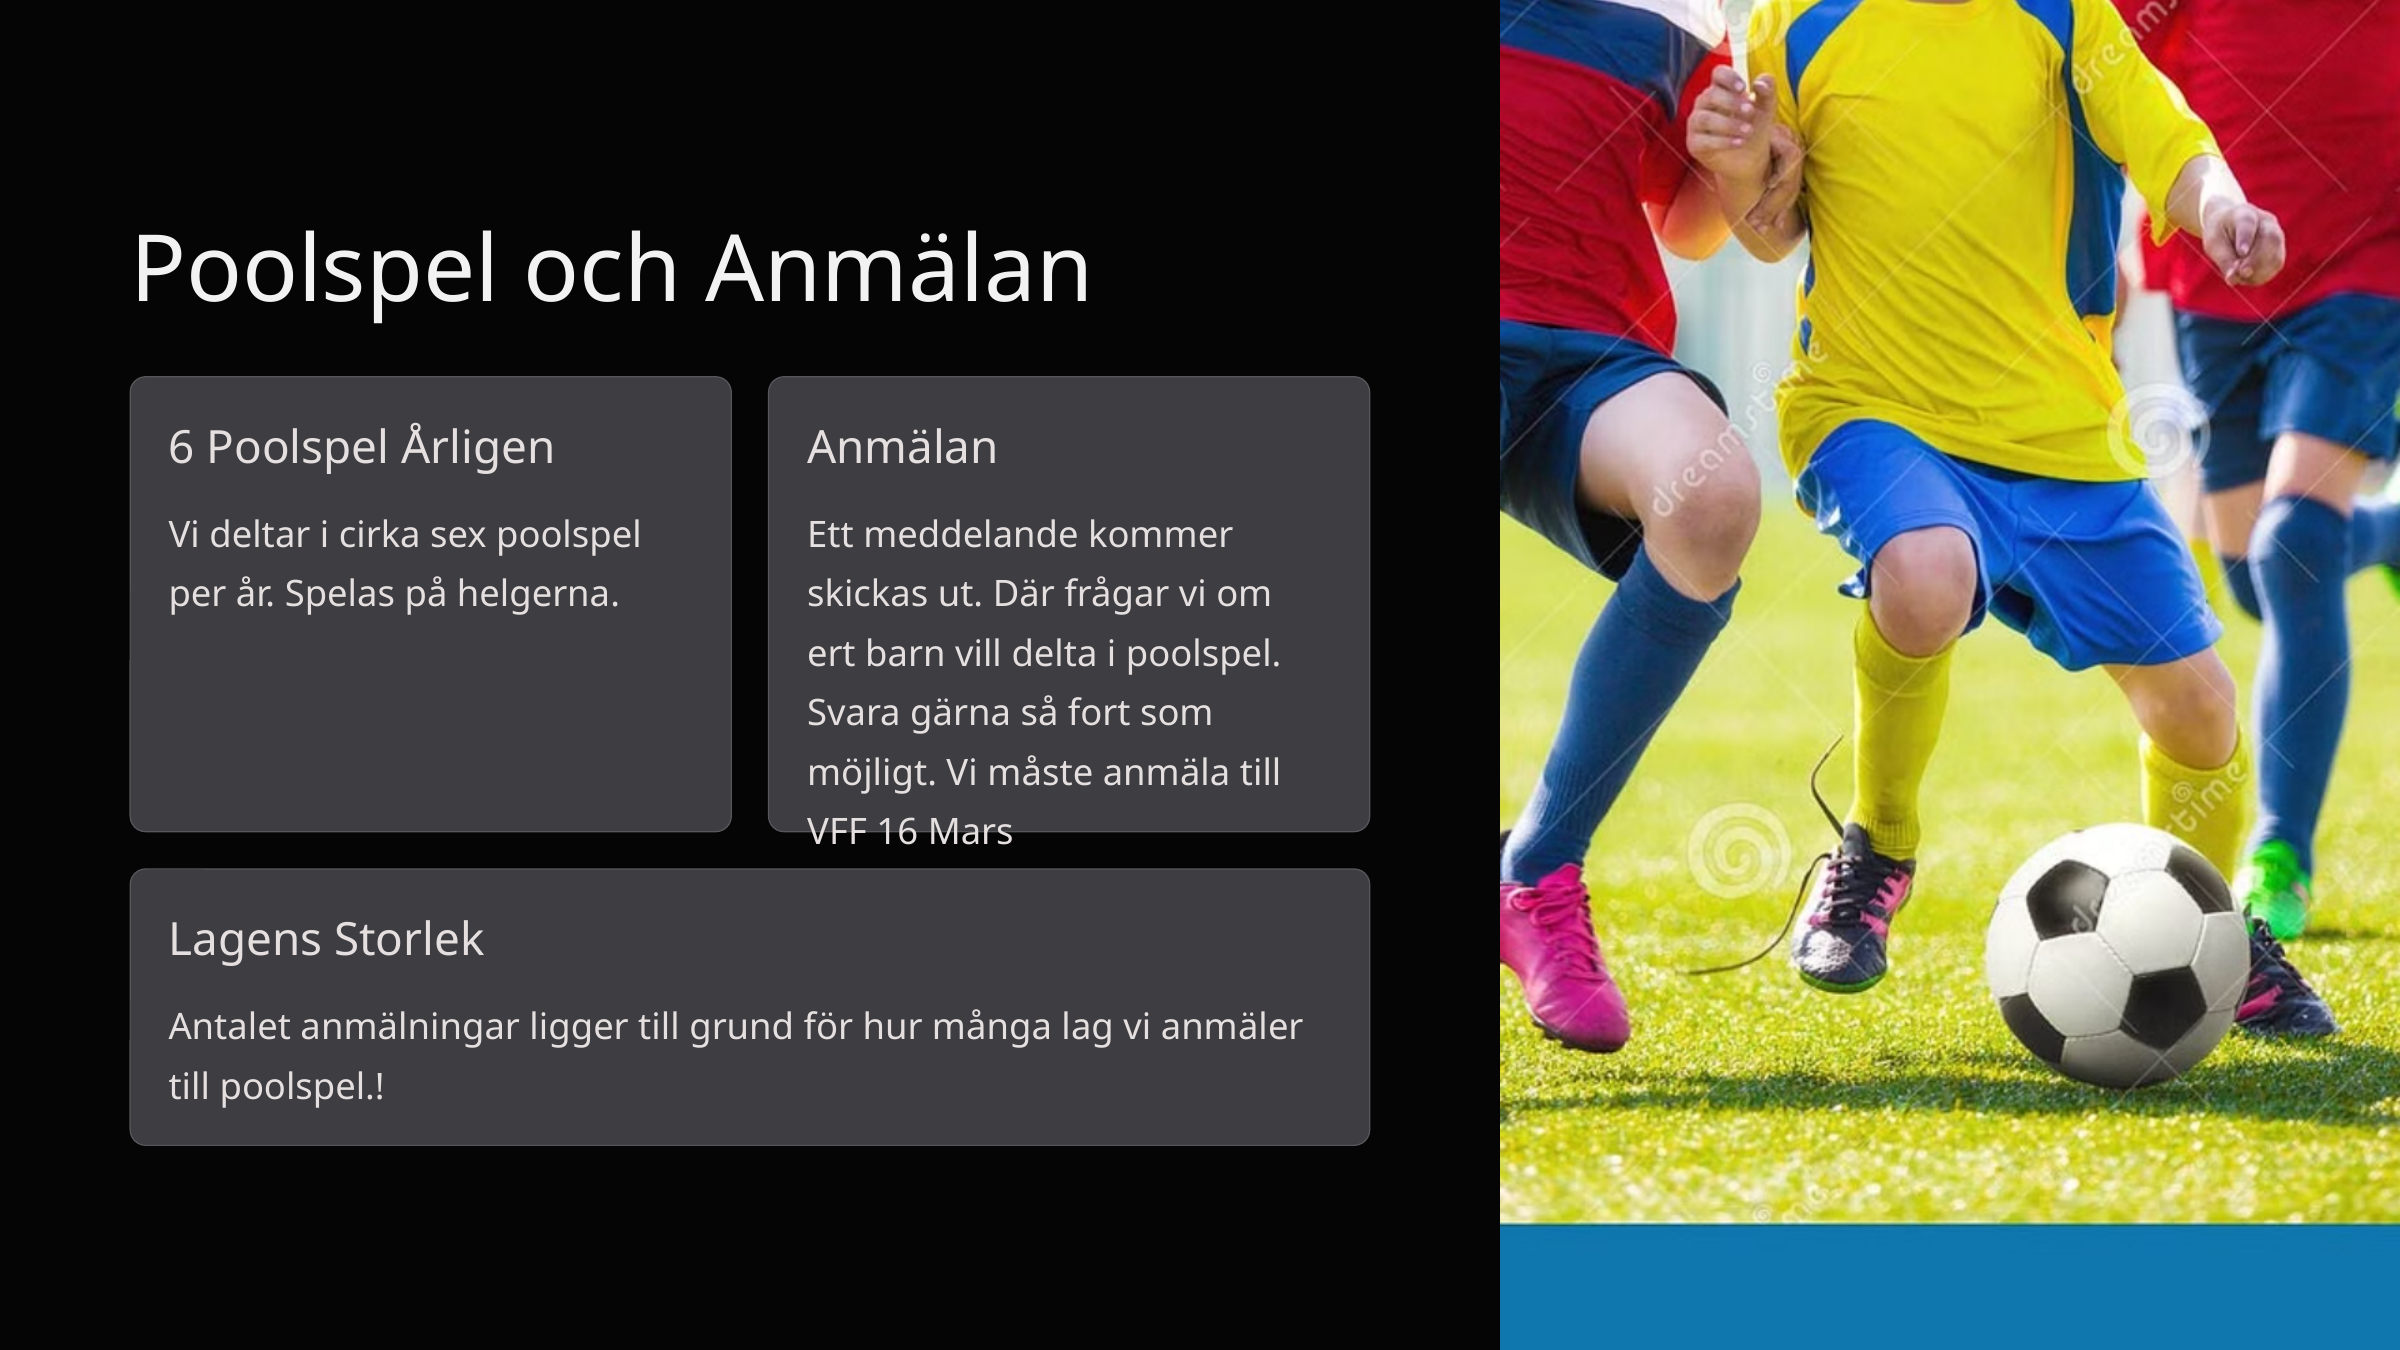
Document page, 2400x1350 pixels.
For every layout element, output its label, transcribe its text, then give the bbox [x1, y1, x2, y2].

text_box [768, 376, 1370, 832]
text_box Anmälan [806, 415, 1273, 474]
text_box [130, 376, 732, 832]
text_box Antalet anmälningar ligger till grund för hur många lag vi anmäler till poolspel.! [168, 987, 1332, 1107]
text_box Ett meddelande kommer skickas ut. Där frågar vi om ert barn vill delta i poolspel. Svara gärna så fort som möjligt. Vi måste anmäla till VFF 16 Mars [806, 495, 1332, 794]
text_box Poolspel och Anmälan [130, 204, 1160, 321]
text_box Vi deltar i cirka sex poolspel per år. Spelas på helgerna. [168, 495, 693, 615]
text_box Lagens Storlek [168, 907, 634, 966]
text_box [130, 868, 1370, 1146]
picture [1499, 0, 2400, 1350]
text_box 6 Poolspel Årligen [168, 415, 634, 474]
